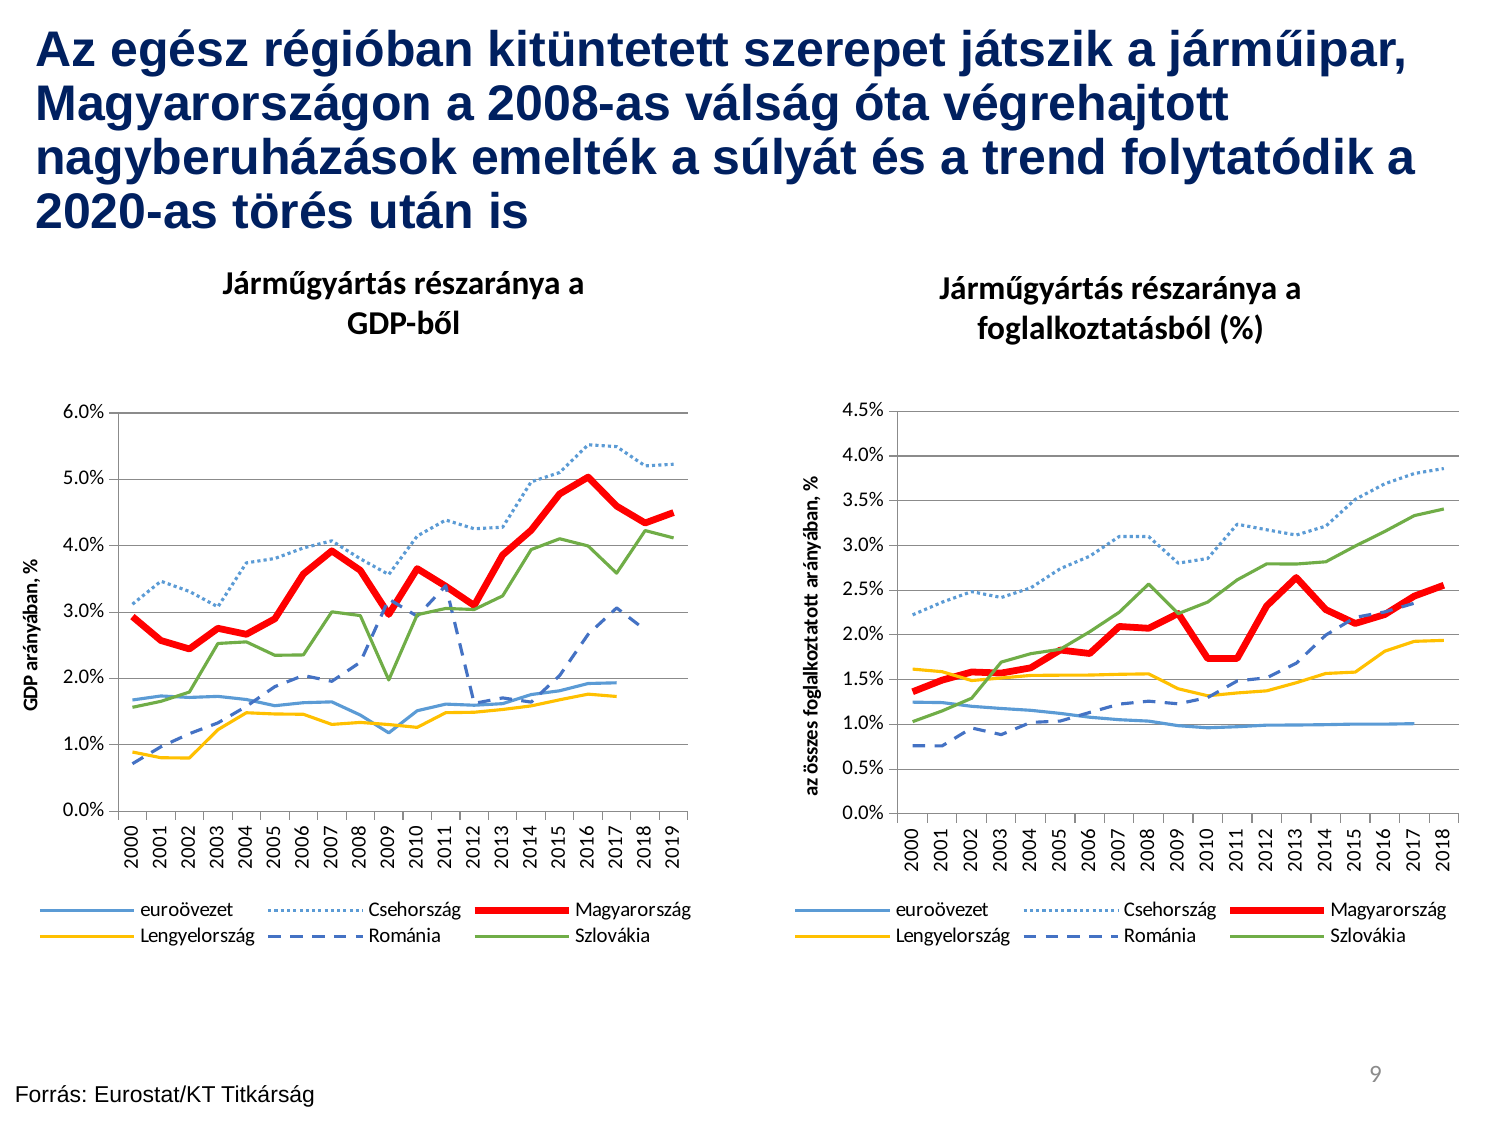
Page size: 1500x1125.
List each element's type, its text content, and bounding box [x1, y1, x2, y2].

text_box Járműgyártás részaránya a foglalkoztatásból (%) [860, 259, 1382, 354]
chart [0, 389, 731, 954]
text_box Forrás: Eurostat/KT Titkárság [0, 1072, 475, 1115]
slide_number 9 [1059, 1042, 1397, 1103]
chart [768, 389, 1473, 954]
title Az egész régióban kitüntetett szerepet játszik a járműipar, Magyarországon a 2008-as válság óta végrehajtott nagyberuházások emelték a súlyát és a trend folytatódik a 2020-as törés után is [20, 38, 1489, 225]
text_box Járműgyártás részaránya a GDP-ből [187, 254, 621, 349]
